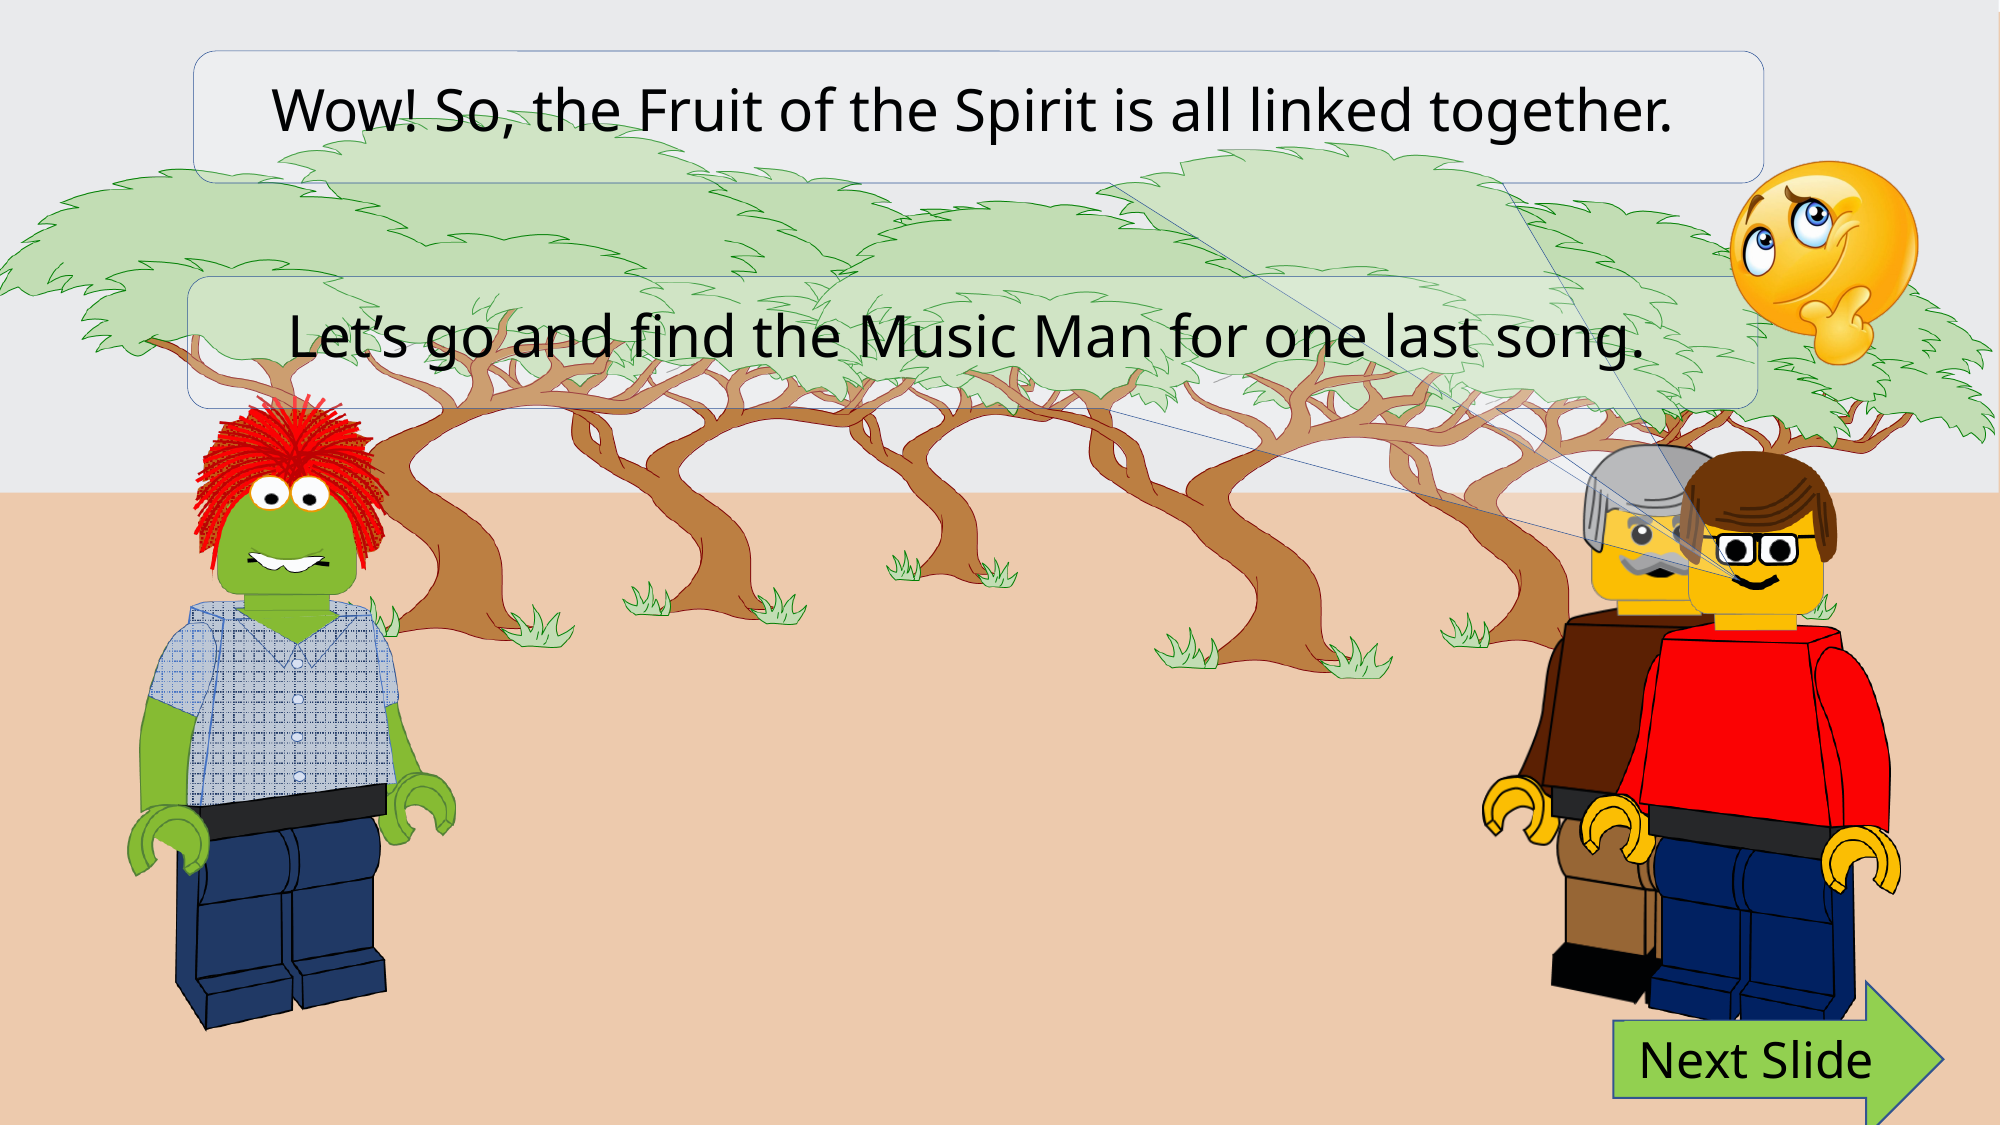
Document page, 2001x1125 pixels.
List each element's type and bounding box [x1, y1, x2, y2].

picture [127, 393, 456, 1032]
text_box [193, 50, 1764, 183]
text_box [0, 0, 2000, 1125]
picture [1482, 444, 1901, 1045]
picture [1729, 160, 1919, 366]
text_box [187, 276, 1758, 409]
text_box [1613, 981, 1944, 1125]
